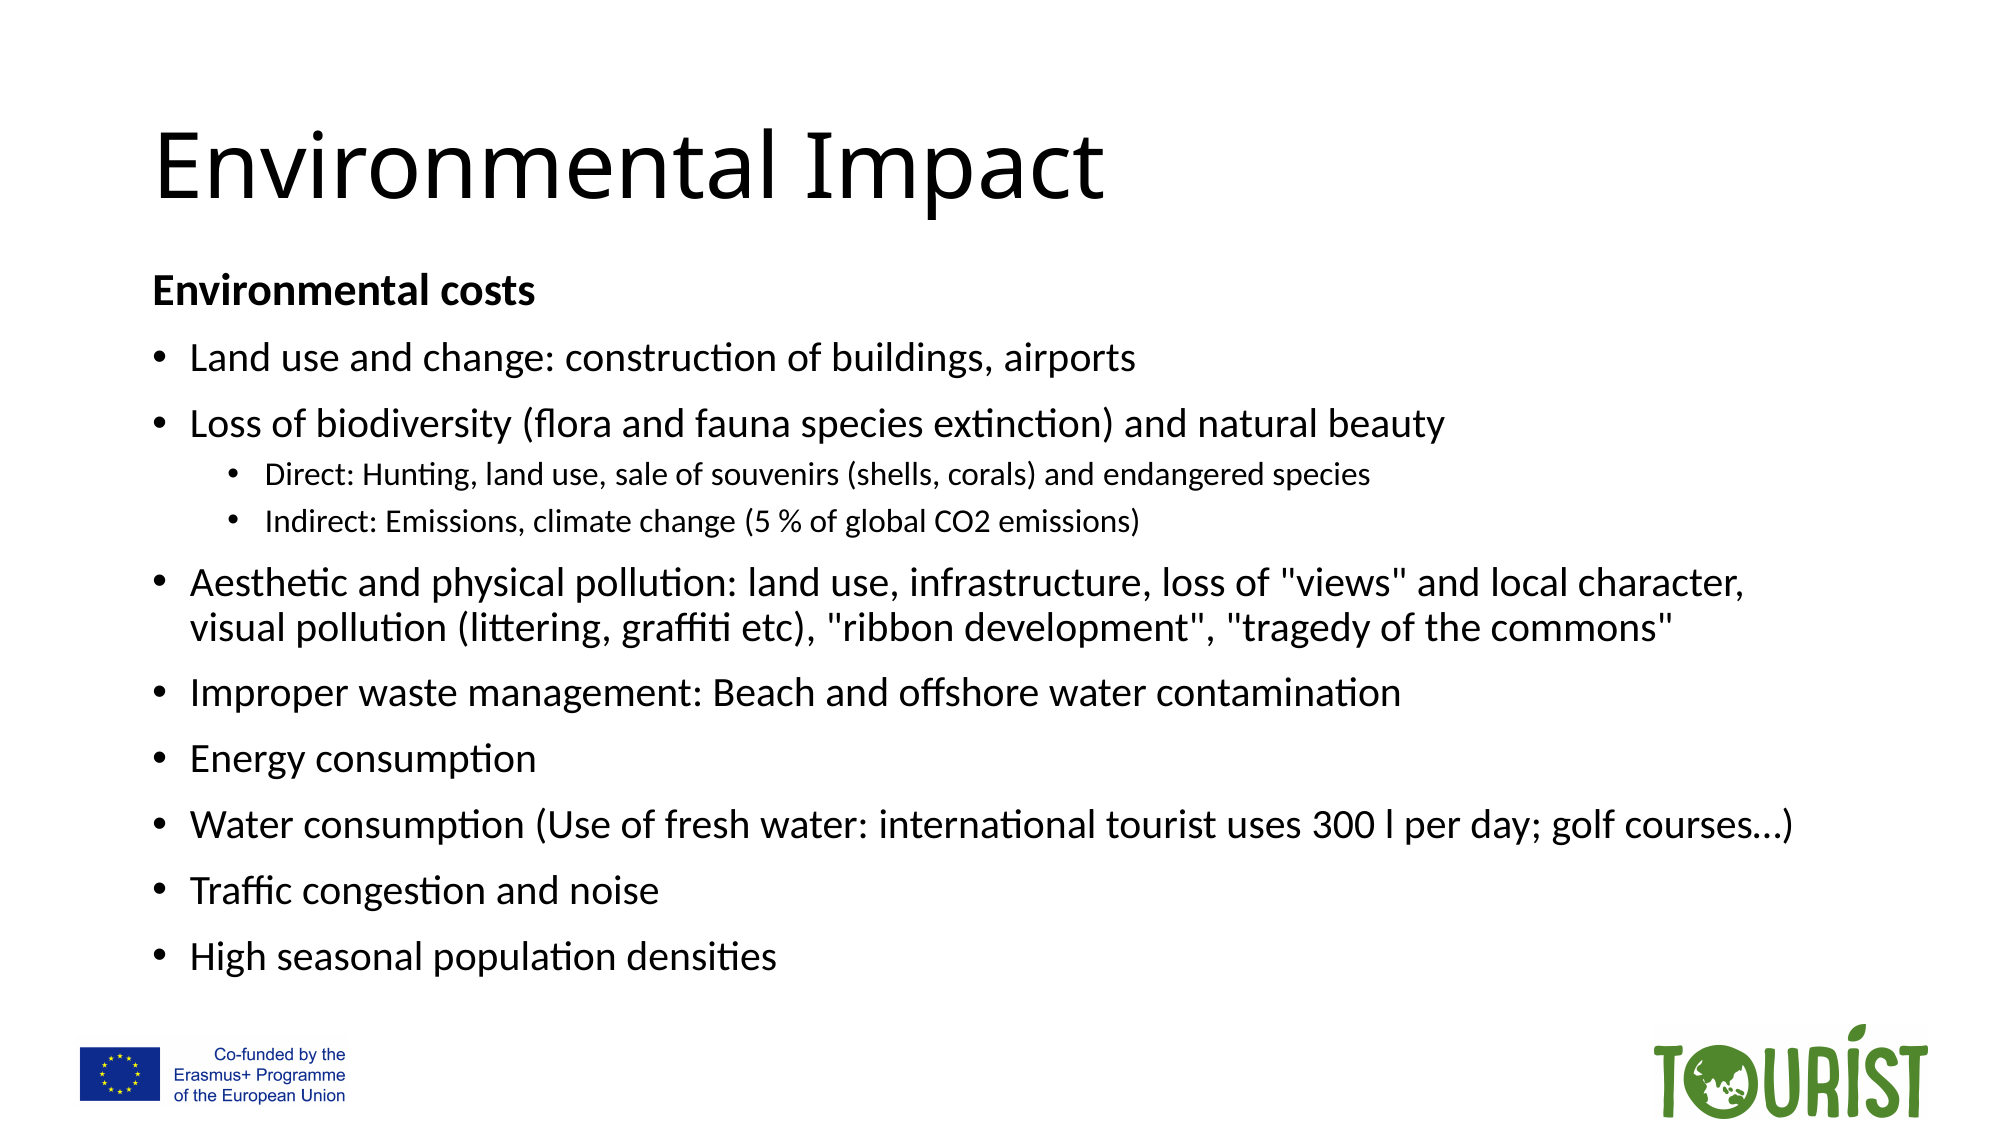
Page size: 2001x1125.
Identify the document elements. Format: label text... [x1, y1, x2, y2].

picture [1654, 1024, 1928, 1119]
list Environmental costs ​ Land use and change: construction of buildings, airports ​ Loss of biodiversity (flora and fauna species extinction) and natural beauty ​ Direct: Hunting, land use, sale of souvenirs (shells, corals) and endangered species ​ Indirect: Emissions, climate change (5 % of global CO2 emissions) ​ Aesthetic and physical pollution: land use, infrastructure, loss of "views" and local character, visual pollution (littering, graffiti etc), "ribbon development", "tragedy of the commons" Improper waste management: Beach and offshore water contamination Energy consumption Water consumption (Use of fresh water: international tourist uses 300 l per day; golf courses…) ​ Traffic congestion and noise ​ High seasonal population densities [137, 258, 1863, 867]
title Environmental Impact [137, 59, 1863, 258]
picture [75, 1035, 348, 1107]
